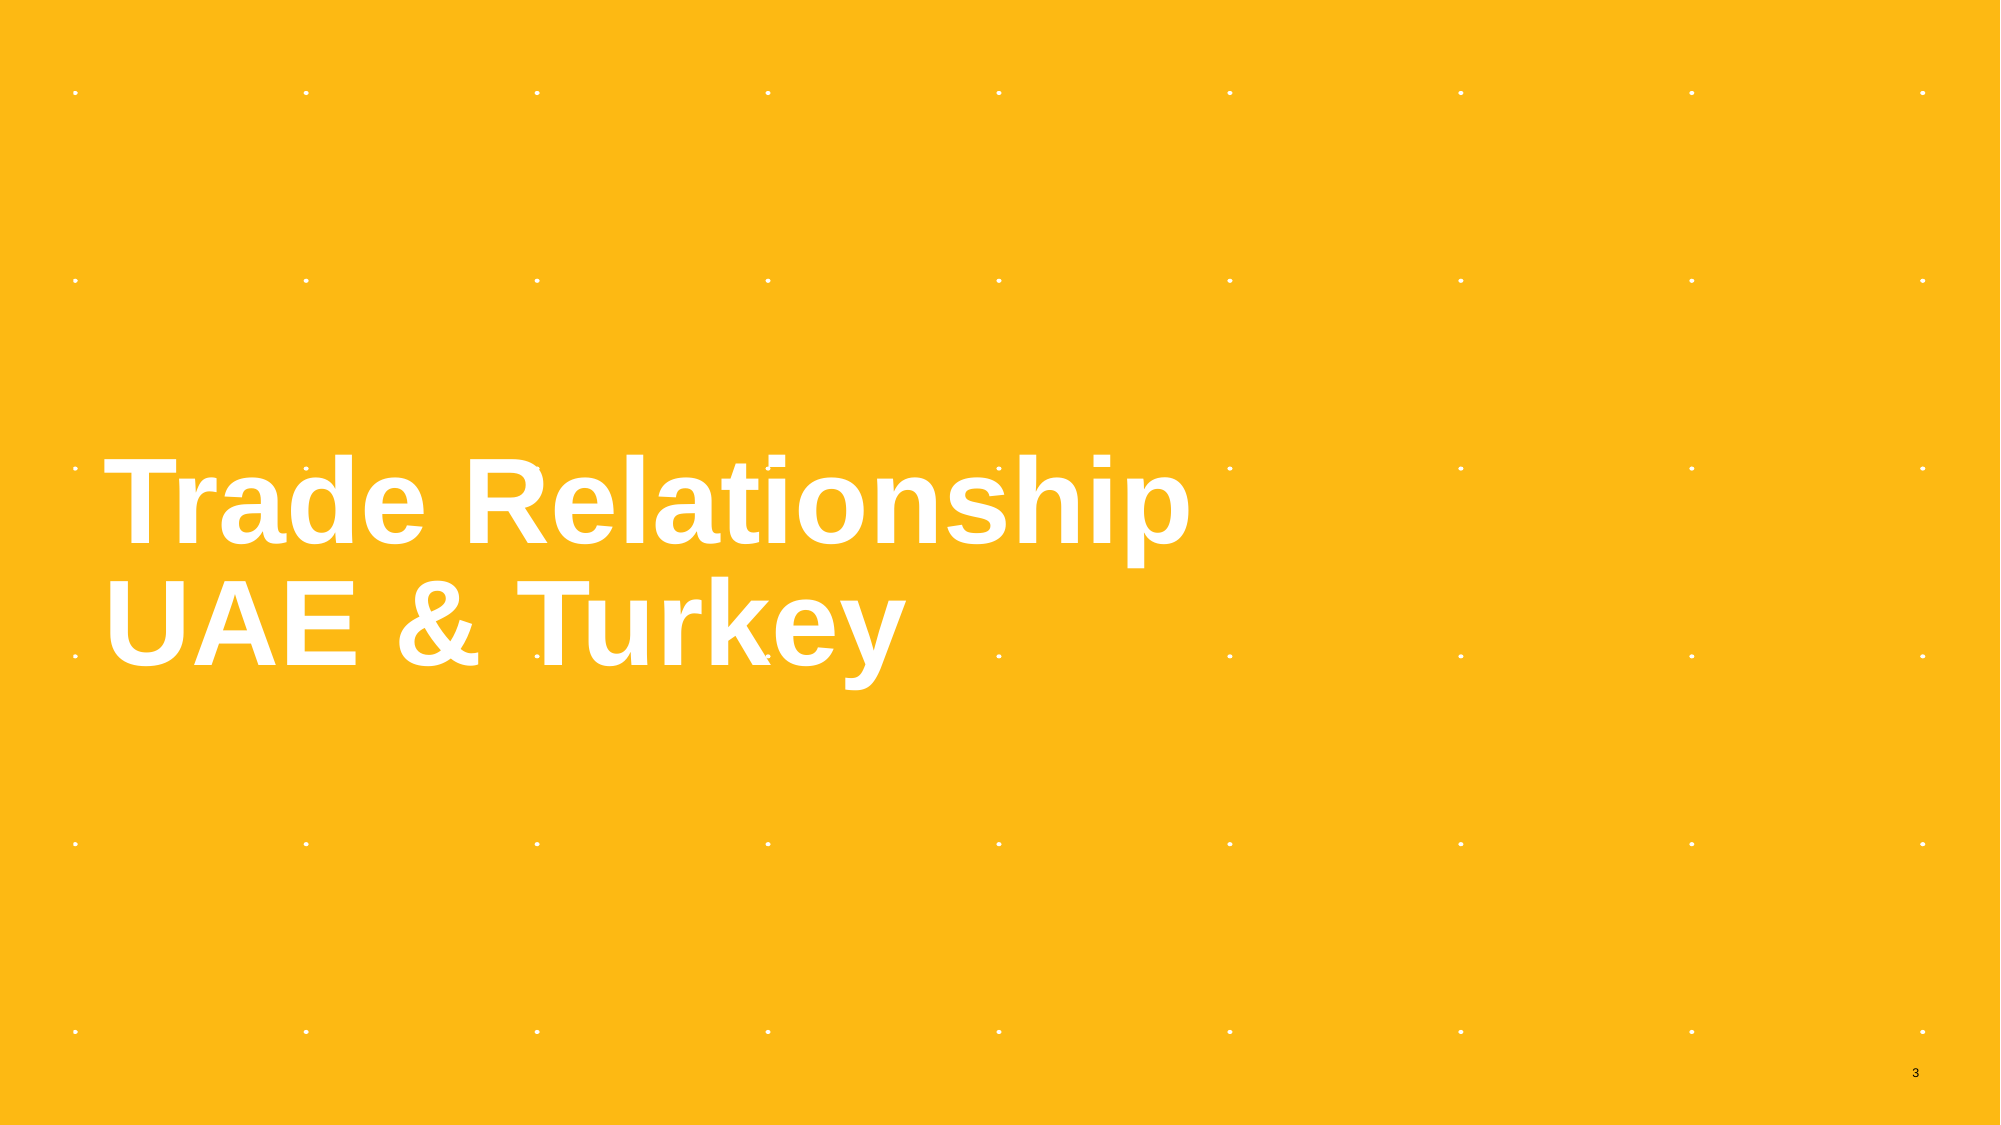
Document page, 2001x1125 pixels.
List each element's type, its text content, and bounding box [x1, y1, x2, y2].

list Trade Relationship UAE & Turkey [103, 445, 1915, 675]
